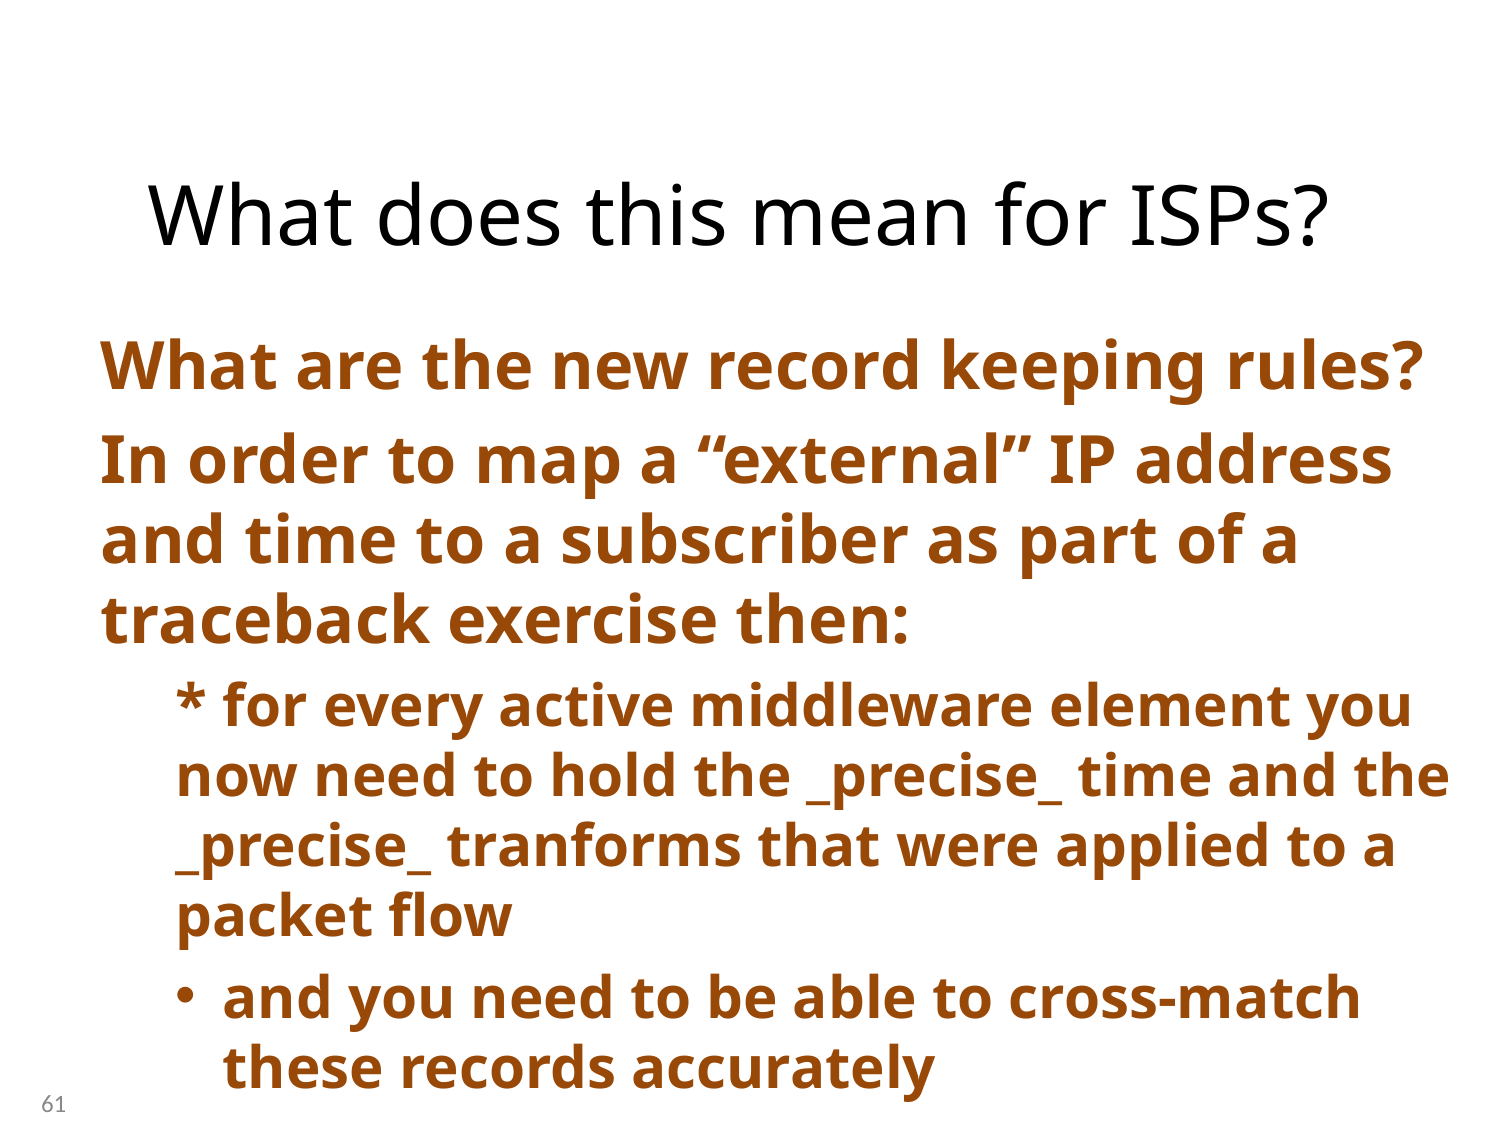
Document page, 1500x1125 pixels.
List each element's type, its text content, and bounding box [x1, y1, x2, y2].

text_box What are the new record keeping rules? In order to map a “external” IP address and time to a subscriber as part of a traceback exercise then: * for every active middleware element you now need to hold the _precise_ time and the _precise_ tranforms that were applied to a packet flow and you need to be able to cross-match these records accurately [85, 315, 1467, 1044]
slide_number 61 [16, 1087, 81, 1119]
title What does this mean for ISPs? [74, 44, 1404, 381]
